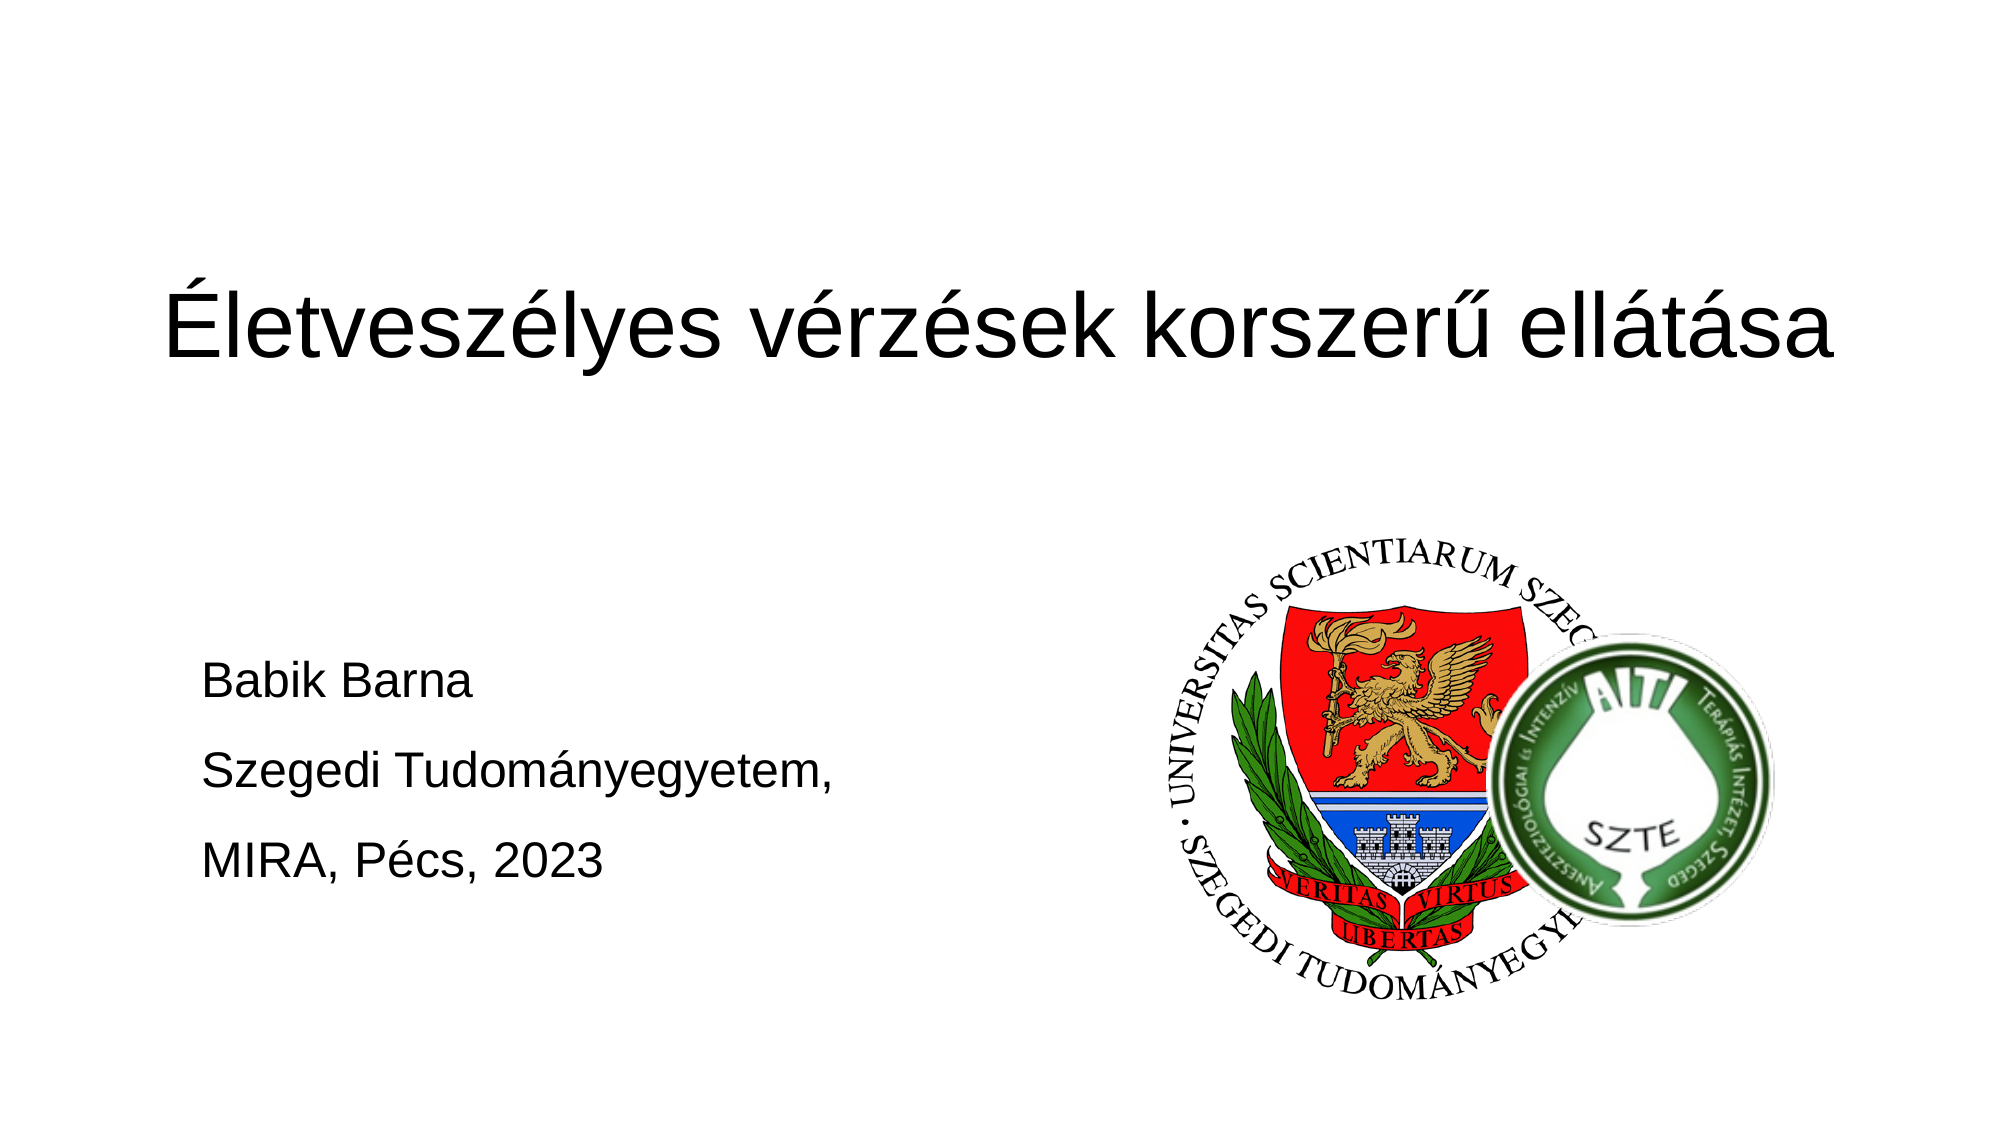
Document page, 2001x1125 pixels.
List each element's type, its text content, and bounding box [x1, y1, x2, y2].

title Életveszélyes vérzések korszerű ellátása [64, 125, 1936, 516]
picture [1167, 538, 1780, 1000]
text_box Babik Barna Szegedi Tudományegyetem, MIRA, Pécs, 2023 [184, 609, 1142, 948]
